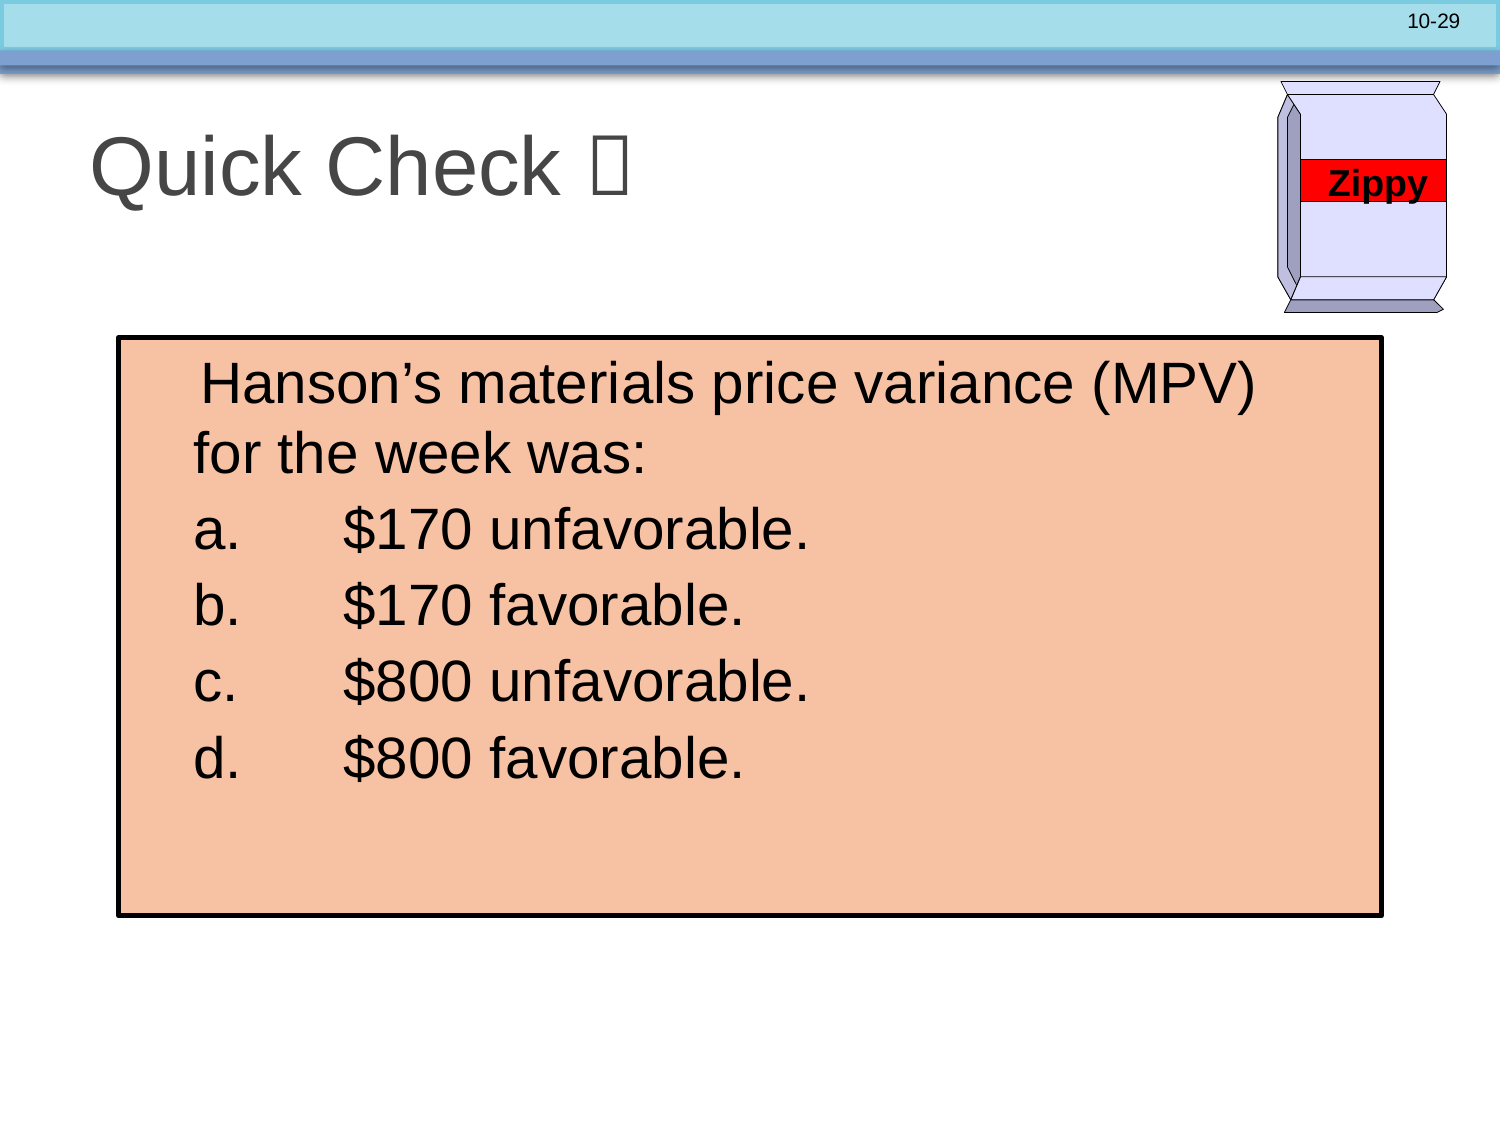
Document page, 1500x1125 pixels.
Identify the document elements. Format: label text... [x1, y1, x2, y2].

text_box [1277, 81, 1476, 313]
list Hanson’s materials price variance (MPV) for the week was: a. $170 unfavorable. b. $170 favorable. c. $800 unfavorable. d. $800 favorable. [118, 337, 1382, 916]
title Quick Check  [75, 75, 1425, 250]
